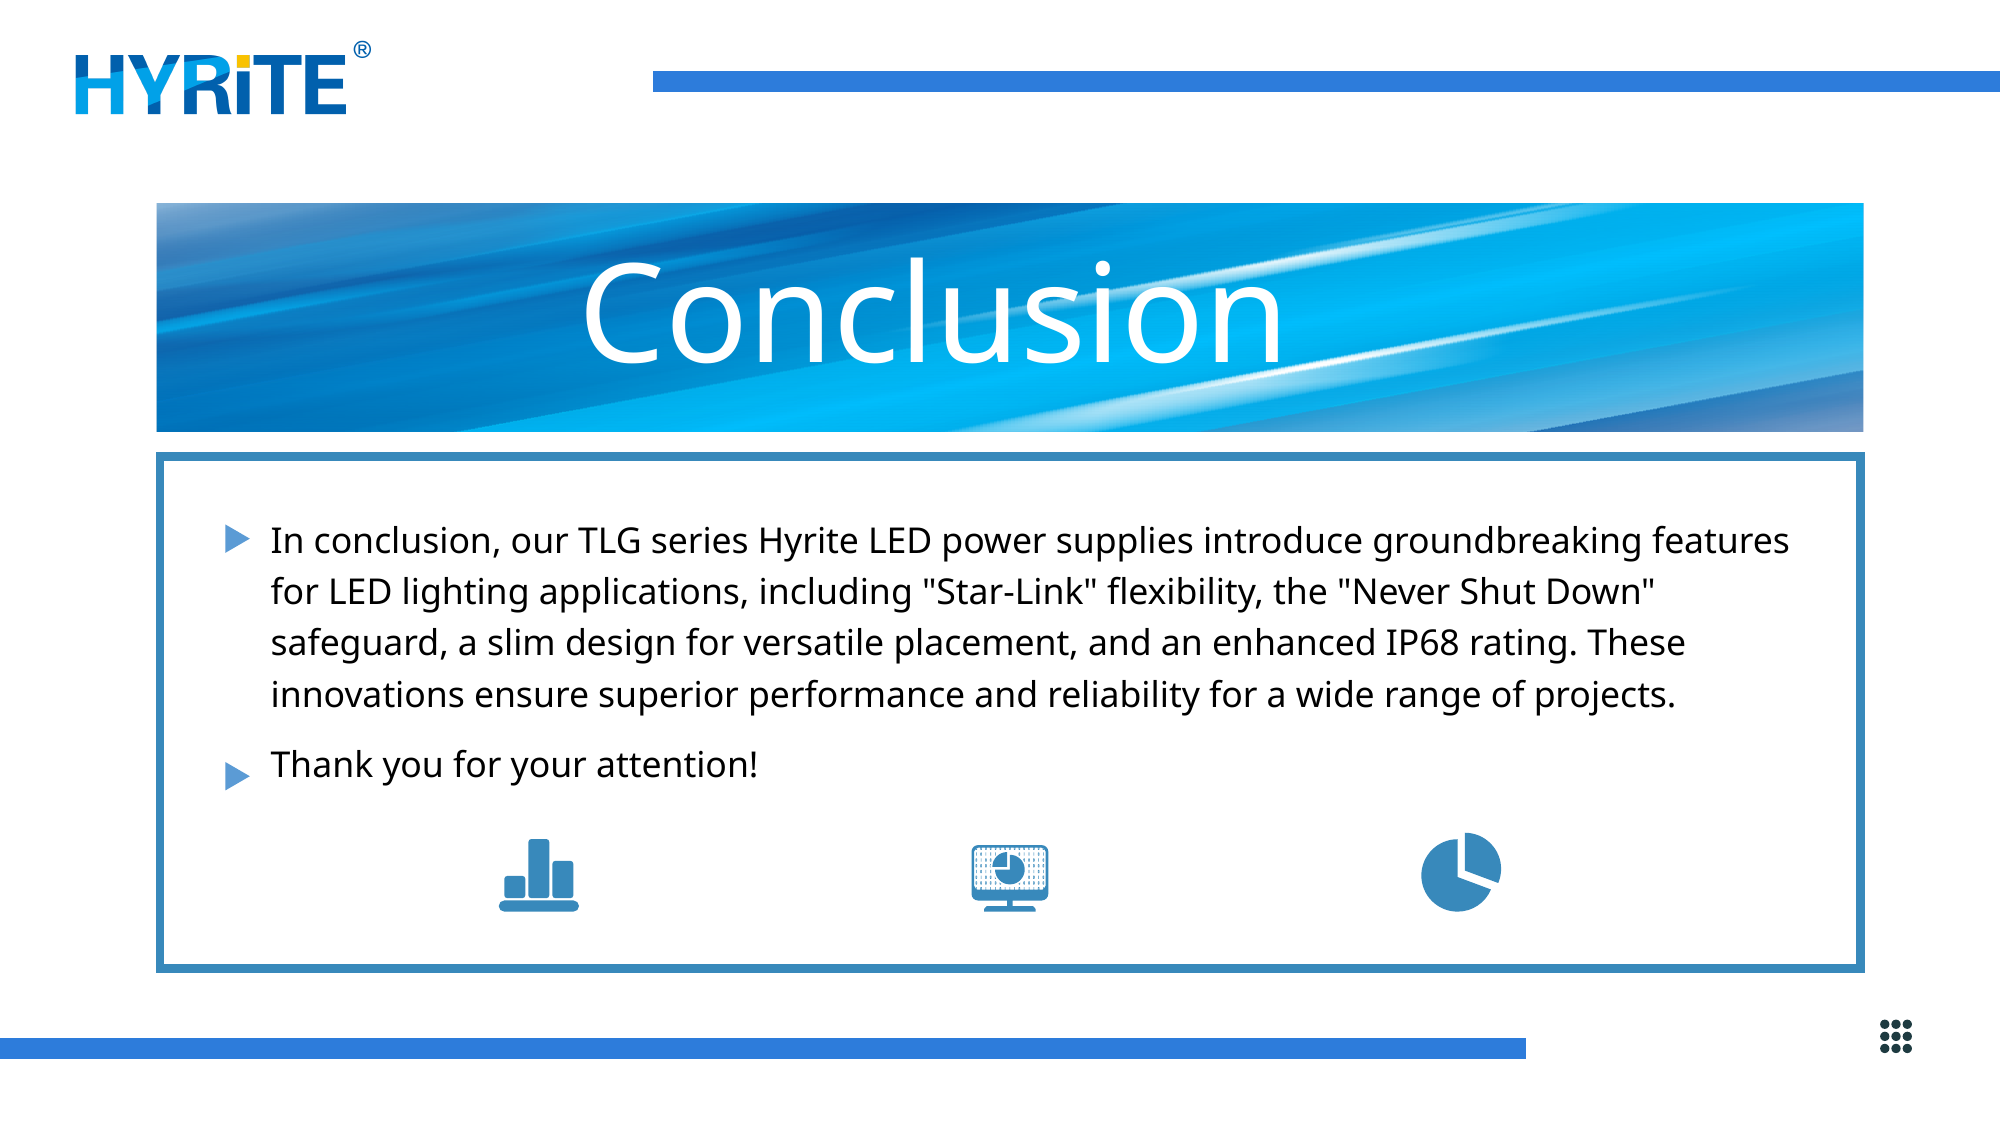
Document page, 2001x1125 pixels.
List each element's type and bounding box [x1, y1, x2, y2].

picture [66, 33, 373, 81]
text_box [0, 81, 2000, 1054]
